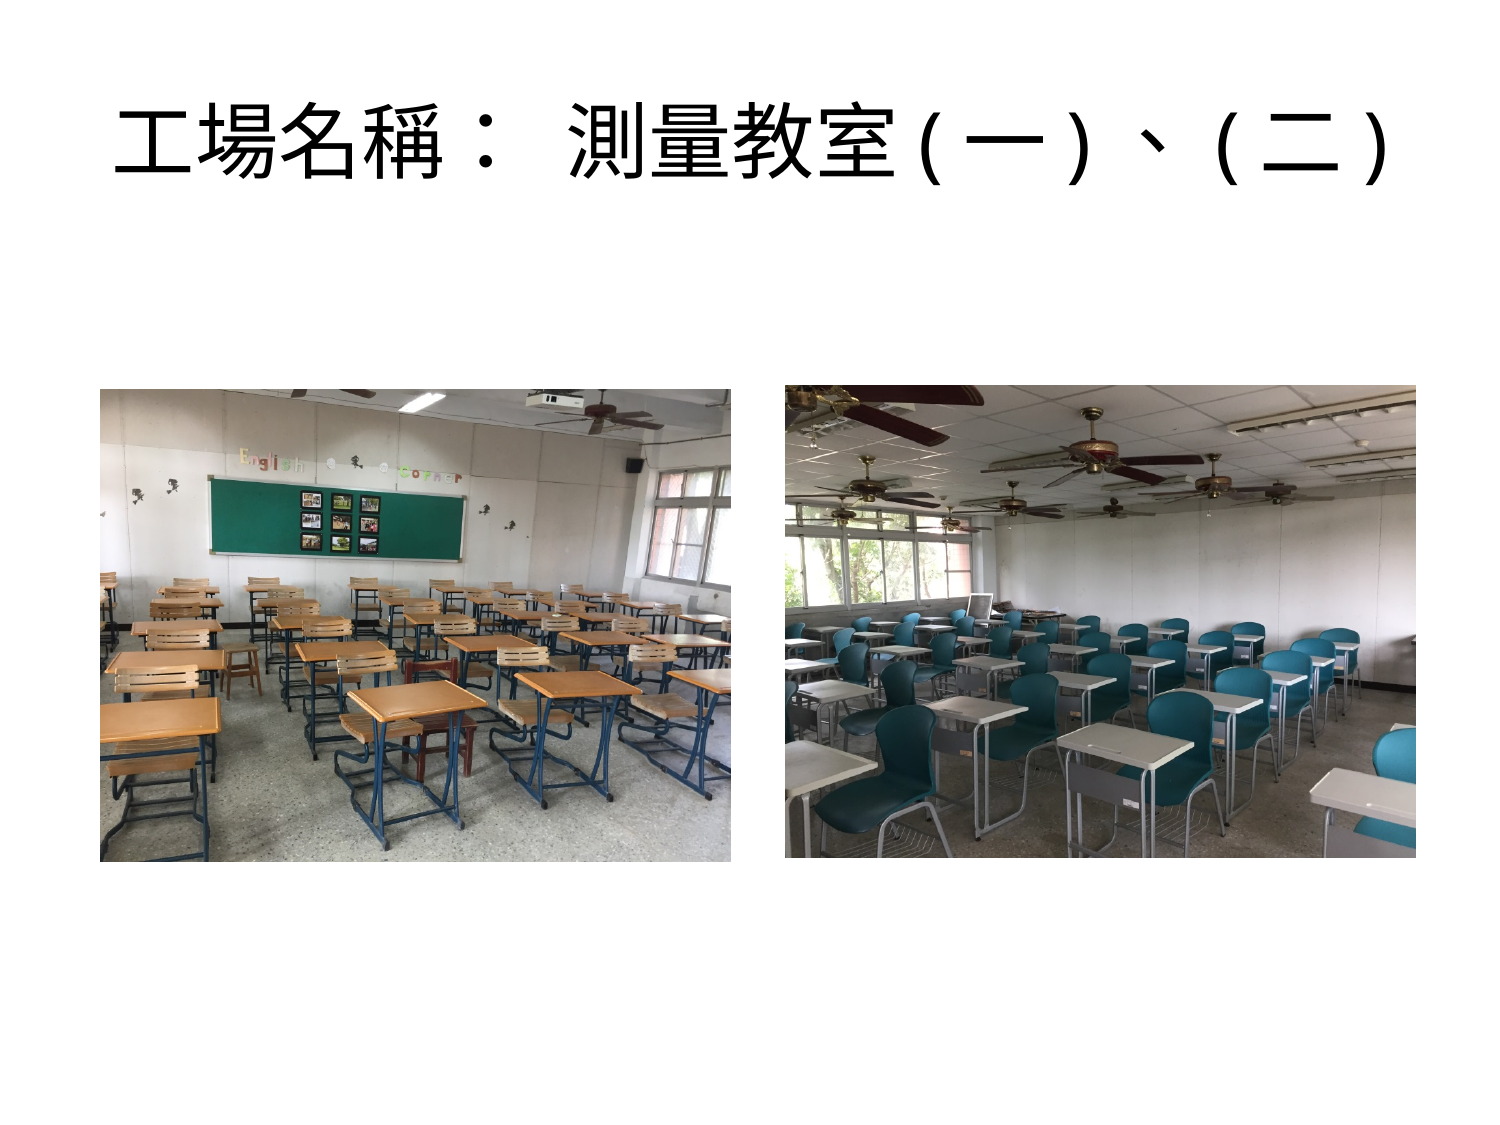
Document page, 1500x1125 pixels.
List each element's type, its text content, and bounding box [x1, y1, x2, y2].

picture [785, 385, 1416, 858]
title 工場名稱： 測量教室(一)、(二) [75, 45, 1425, 233]
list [100, 389, 731, 863]
